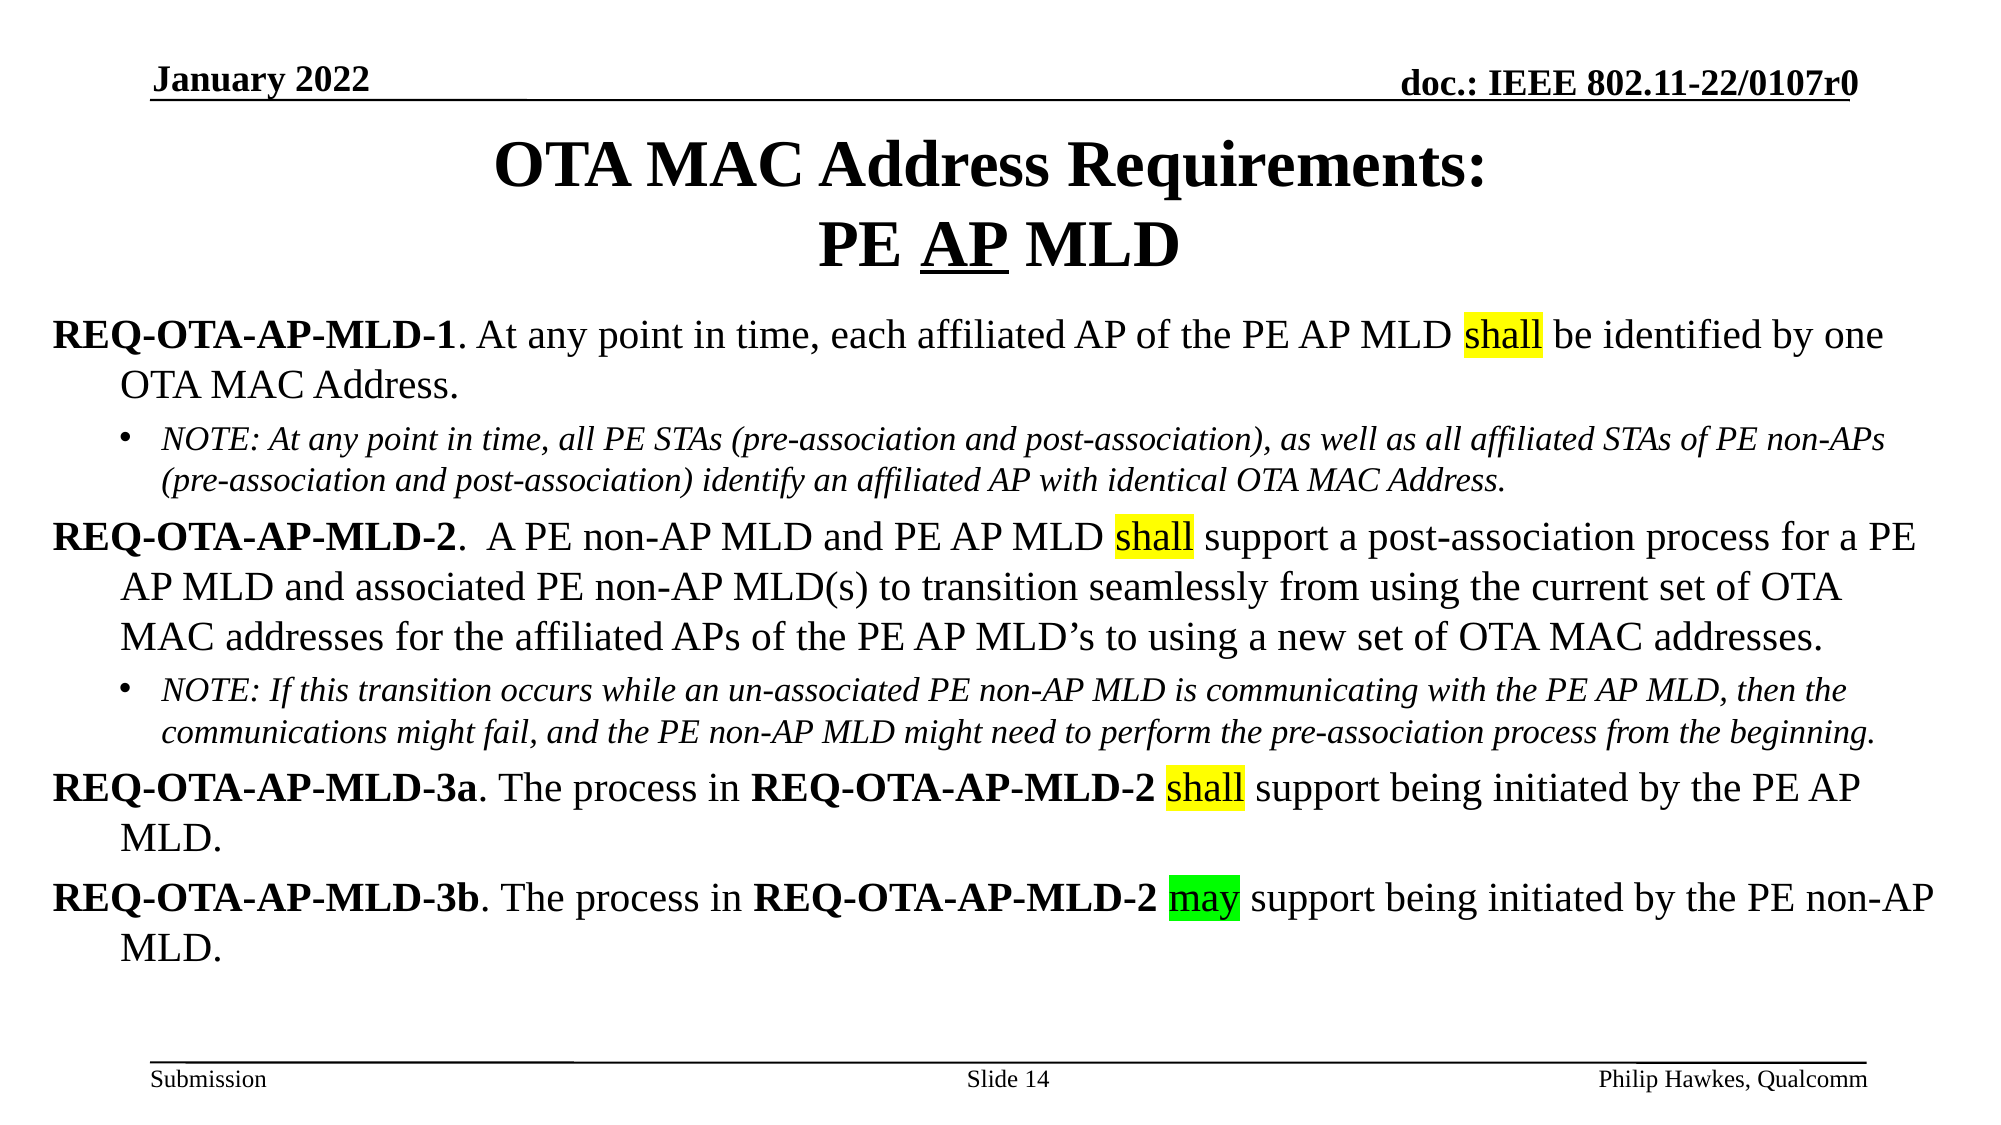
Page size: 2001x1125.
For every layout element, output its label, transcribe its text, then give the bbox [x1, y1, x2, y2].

title OTA MAC Address Requirements: PE AP MLD [149, 112, 1850, 288]
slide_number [152, 54, 563, 100]
footer Philip Hawkes, Qualcomm [1171, 1061, 1869, 1093]
slide_number Slide 14 [950, 1061, 1067, 1123]
list REQ-OTA-AP-MLD-1. At any point in time, each affiliated AP of the PE AP MLD shall be identified by one OTA MAC Address. NOTE: At any point in time, all PE STAs (pre-association and post-association), as well as all affiliated STAs of PE non-APs (pre-association and post-association) identify an affiliated AP with identical OTA MAC Address. REQ-OTA-AP-MLD-2. A PE non-AP MLD and PE AP MLD shall support a post-association process for a PE AP MLD and associated PE non-AP MLD(s) to transition seamlessly from using the current set of OTA MAC addresses for the affiliated APs of the PE AP MLD’s to using a new set of OTA MAC addresses. NOTE: If this transition occurs while an un-associated PE non-AP MLD is communicating with the PE AP MLD, then the communications might fail, and the PE non-AP MLD might need to perform the pre-association process from the beginning. REQ-OTA-AP-MLD-3a. The process in REQ-OTA-AP-MLD-2 shall support being initiated by the PE AP MLD. REQ-OTA-AP-MLD-3b. The process in REQ-OTA-AP-MLD-2 may support being initiated by the PE non-AP MLD. [37, 299, 1963, 1050]
